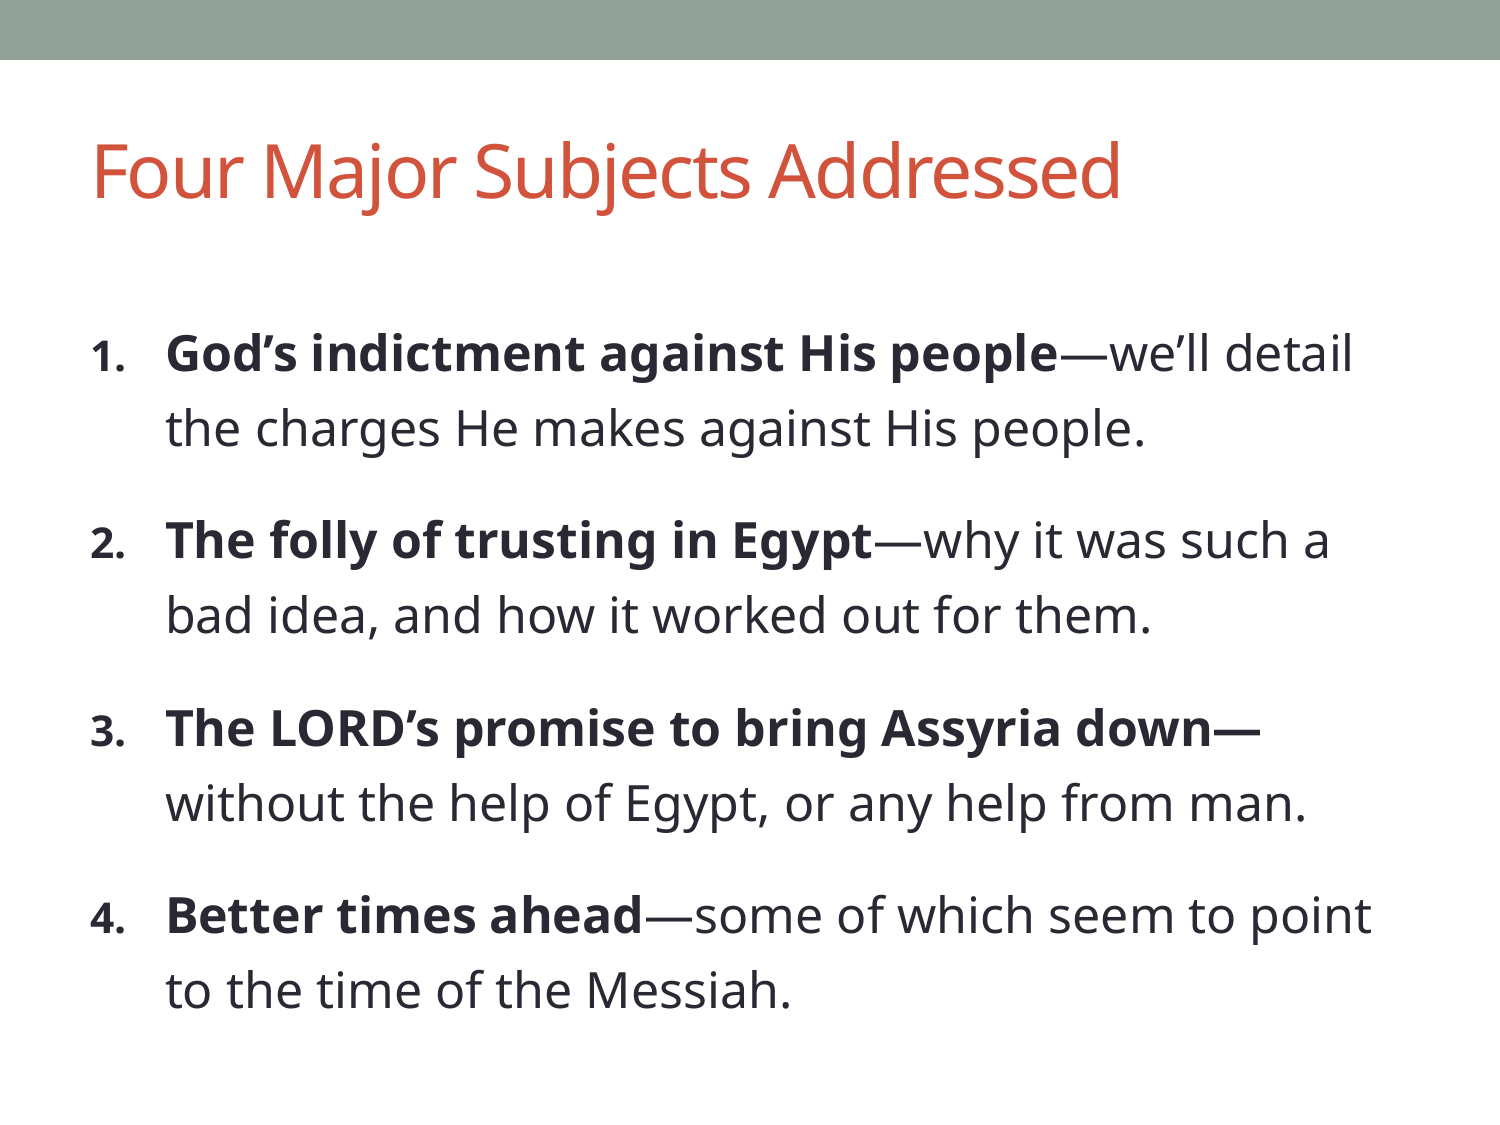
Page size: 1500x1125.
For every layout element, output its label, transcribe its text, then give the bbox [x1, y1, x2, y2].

list God’s indictment against His people—we’ll detail the charges He makes against His people. The folly of trusting in Egypt—why it was such a bad idea, and how it worked out for them. The LORD’s promise to bring Assyria down—without the help of Egypt, or any help from man. Better times ahead—some of which seem to point to the time of the Messiah. [75, 262, 1425, 1063]
title Four Major Subjects Addressed [75, 87, 1425, 250]
